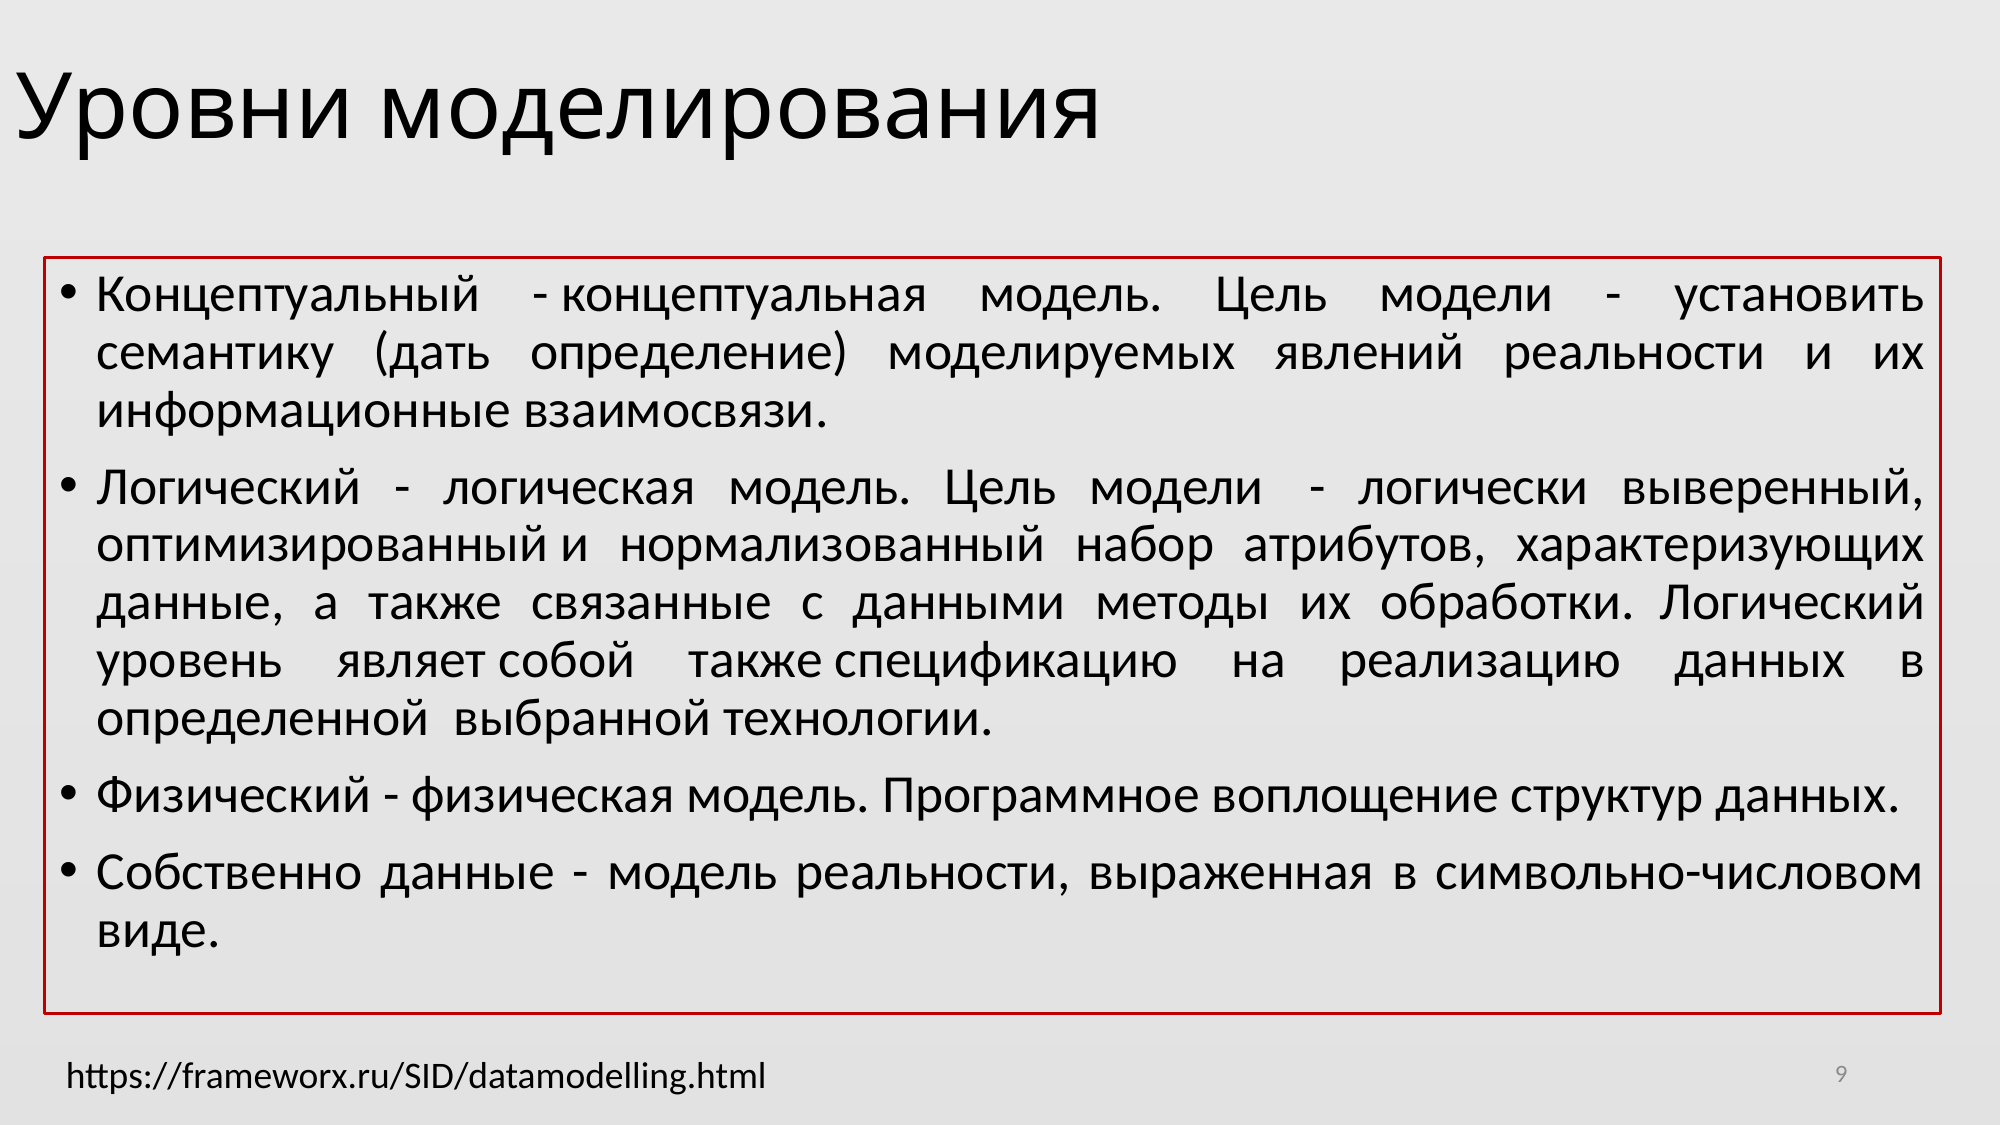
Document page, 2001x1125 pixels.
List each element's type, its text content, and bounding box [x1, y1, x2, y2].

text_box https://frameworx.ru/SID/datamodelling.html [51, 1043, 783, 1103]
slide_number 9 [1412, 1042, 1863, 1103]
list Концептуальный - концептуальная модель. Цель модели - установить семантику (дать определение) моделируемых явлений реальности и их информационные взаимосвязи. Логический - логическая модель. Цель модели - логически выверенный, оптимизированный и нормализованный набор атрибутов, характеризующих данные, а также связанные с данными методы их обработки. Логический уровень являет собой также спецификацию на реализацию данных в определенной выбранной технологии. Физический - физическая модель. Программное воплощение структур данных. Собственно данные - модель реальности, выраженная в символьно-числовом виде. [44, 257, 1941, 1014]
title Уровни моделирования [0, 0, 1725, 218]
